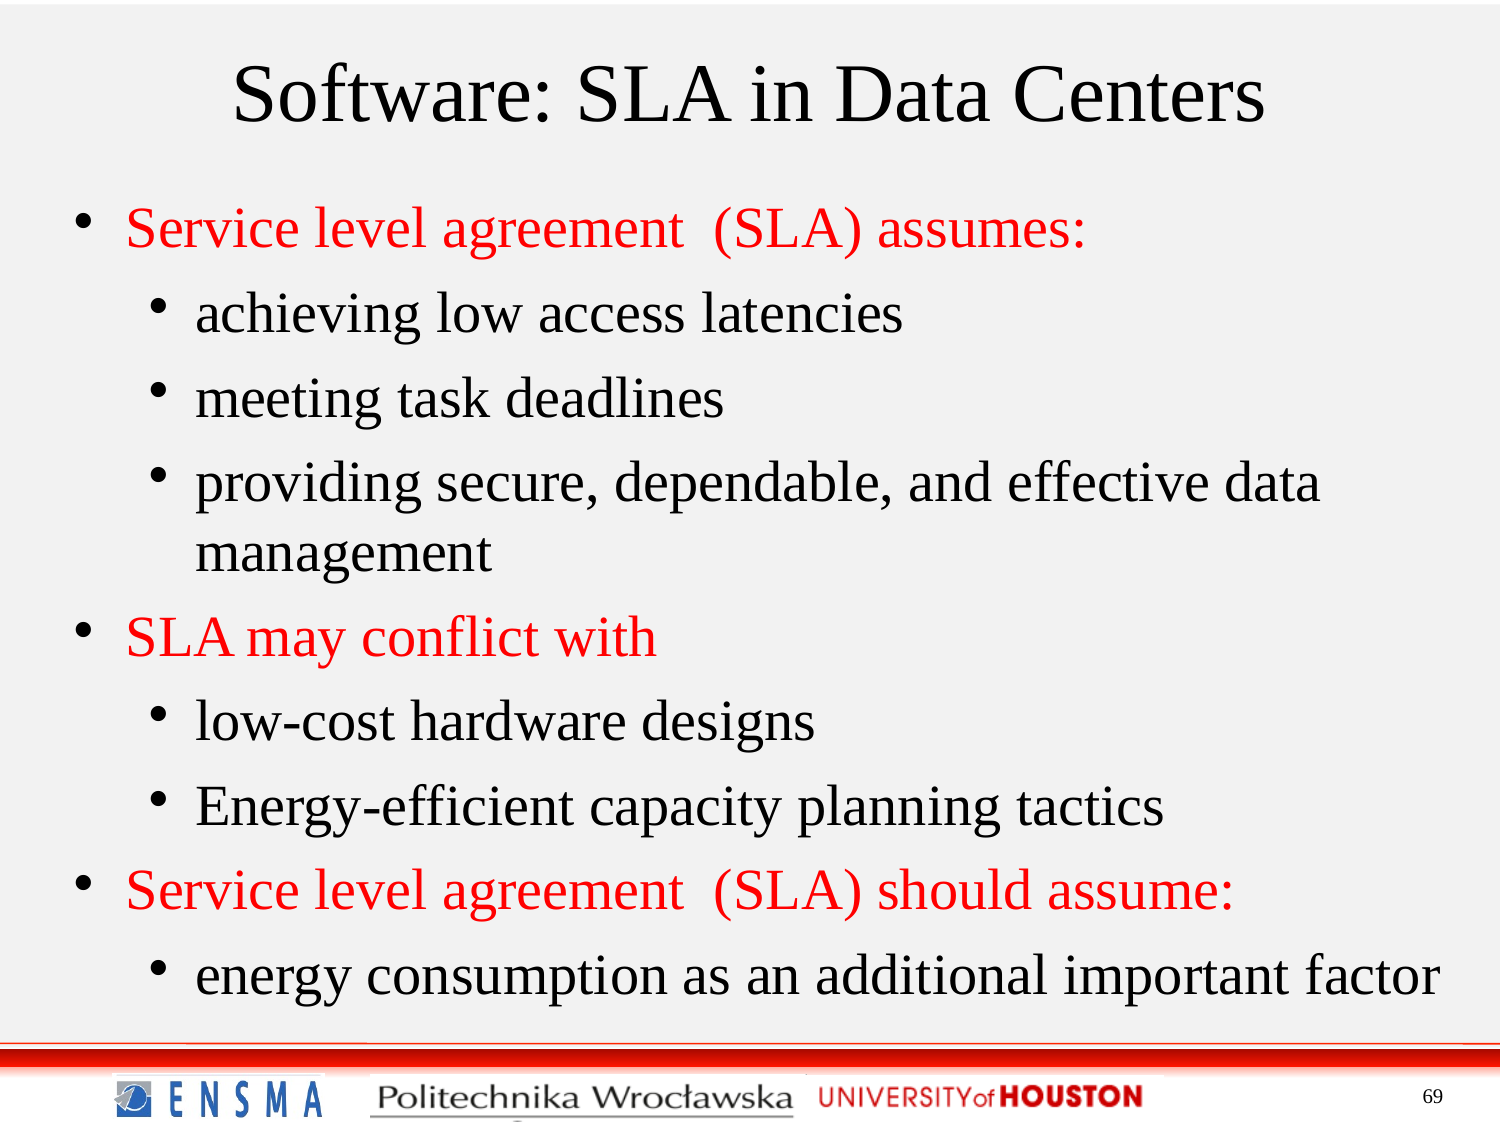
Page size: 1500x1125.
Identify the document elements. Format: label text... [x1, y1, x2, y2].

slide_number 69 [1149, 1074, 1459, 1109]
picture [370, 1074, 1164, 1122]
picture [112, 1073, 325, 1125]
text_box Service level agreement (SLA) assumes: achieving low access latencies meeting task deadlines providing secure, dependable, and effective data management SLA may conflict with low-cost hardware designs Energy-efficient capacity planning tactics Service level agreement (SLA) should assume: energy consumption as an additional important factor [58, 181, 1460, 1021]
text_box Software: SLA in Data Centers [103, 0, 1397, 177]
